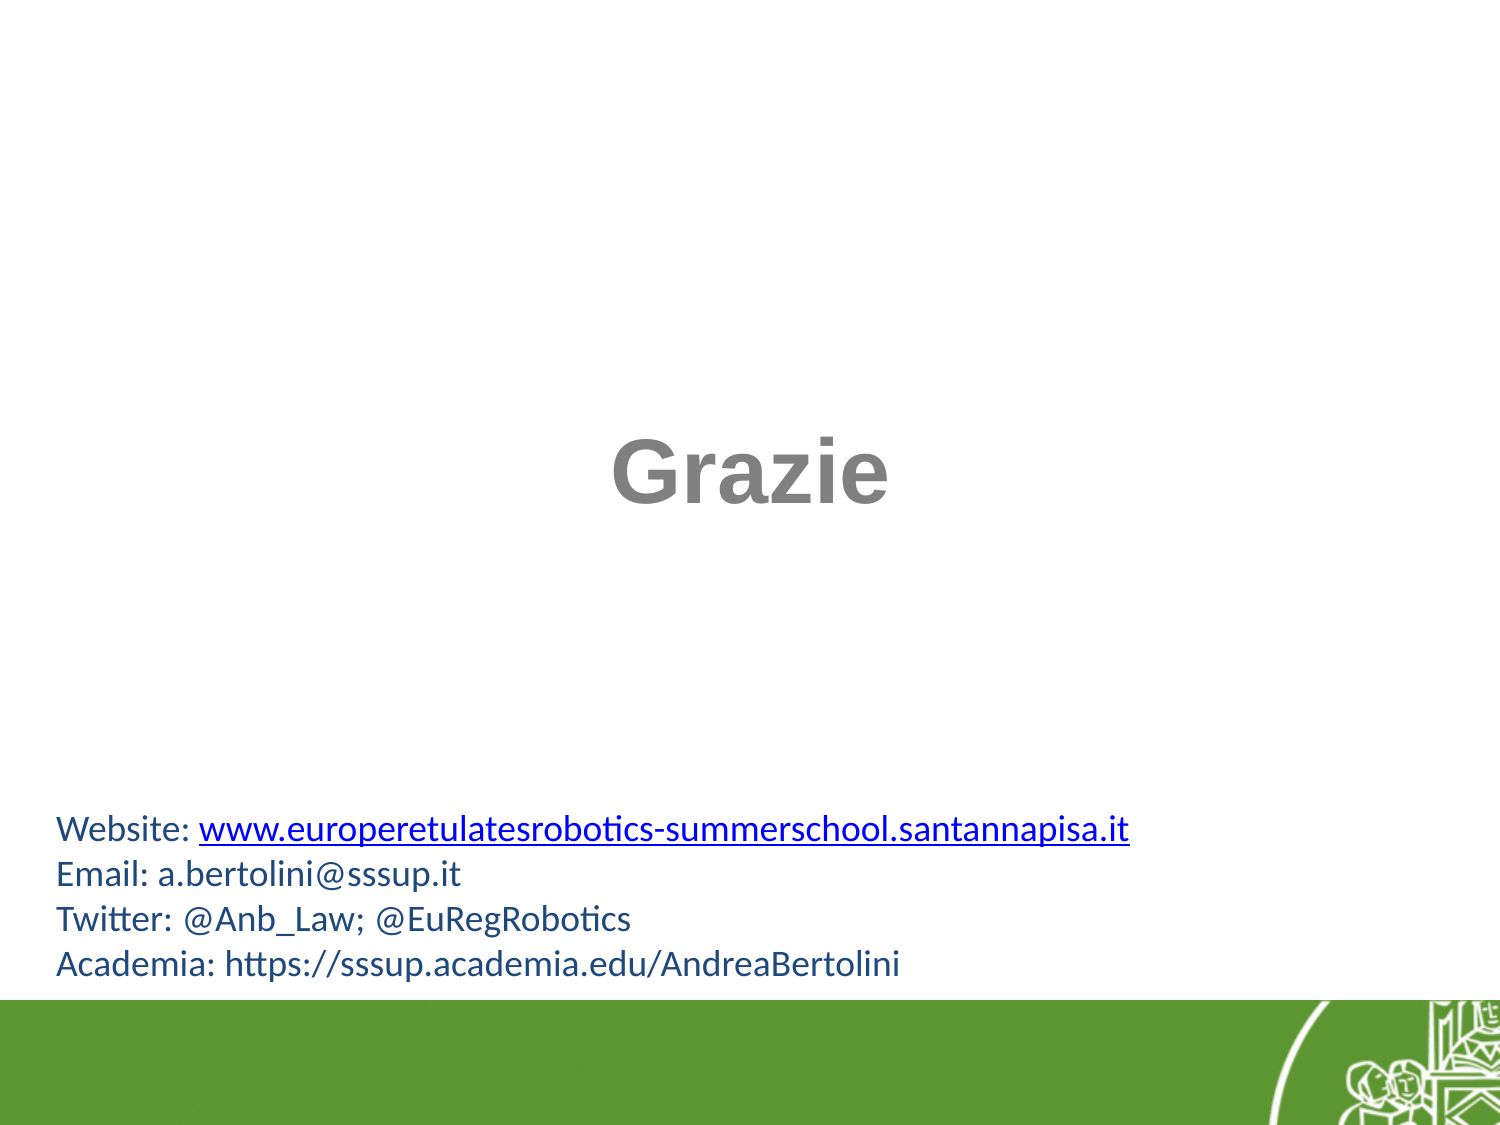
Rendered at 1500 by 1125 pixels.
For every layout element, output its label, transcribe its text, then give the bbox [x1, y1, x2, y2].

text_box Website: www.europeretulatesrobotics-summerschool.santannapisa.it Email: a.bertolini@sssup.it Twitter: @Anb_Law; @EuRegRobotics Academia: https://sssup.academia.edu/AndreaBertolini [41, 751, 1223, 992]
title Grazie [76, 373, 1425, 561]
picture [0, 1000, 1500, 1125]
